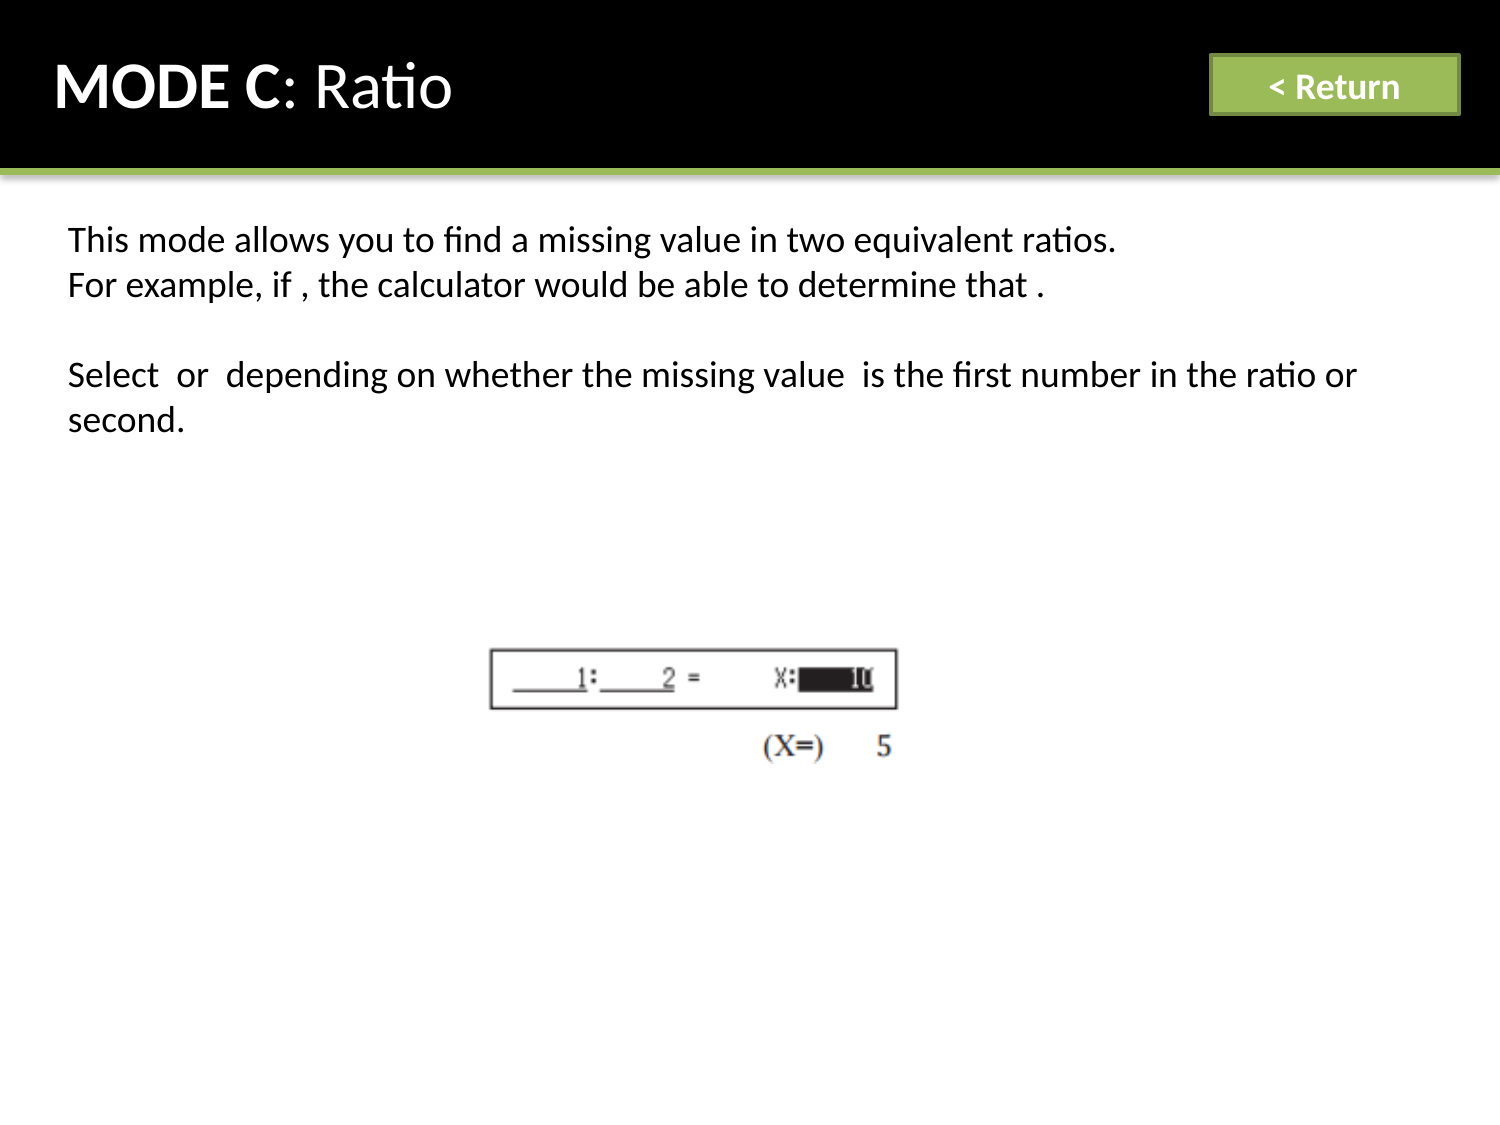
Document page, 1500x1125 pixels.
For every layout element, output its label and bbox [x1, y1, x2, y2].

text_box [0, 0, 1500, 172]
picture [478, 633, 903, 764]
